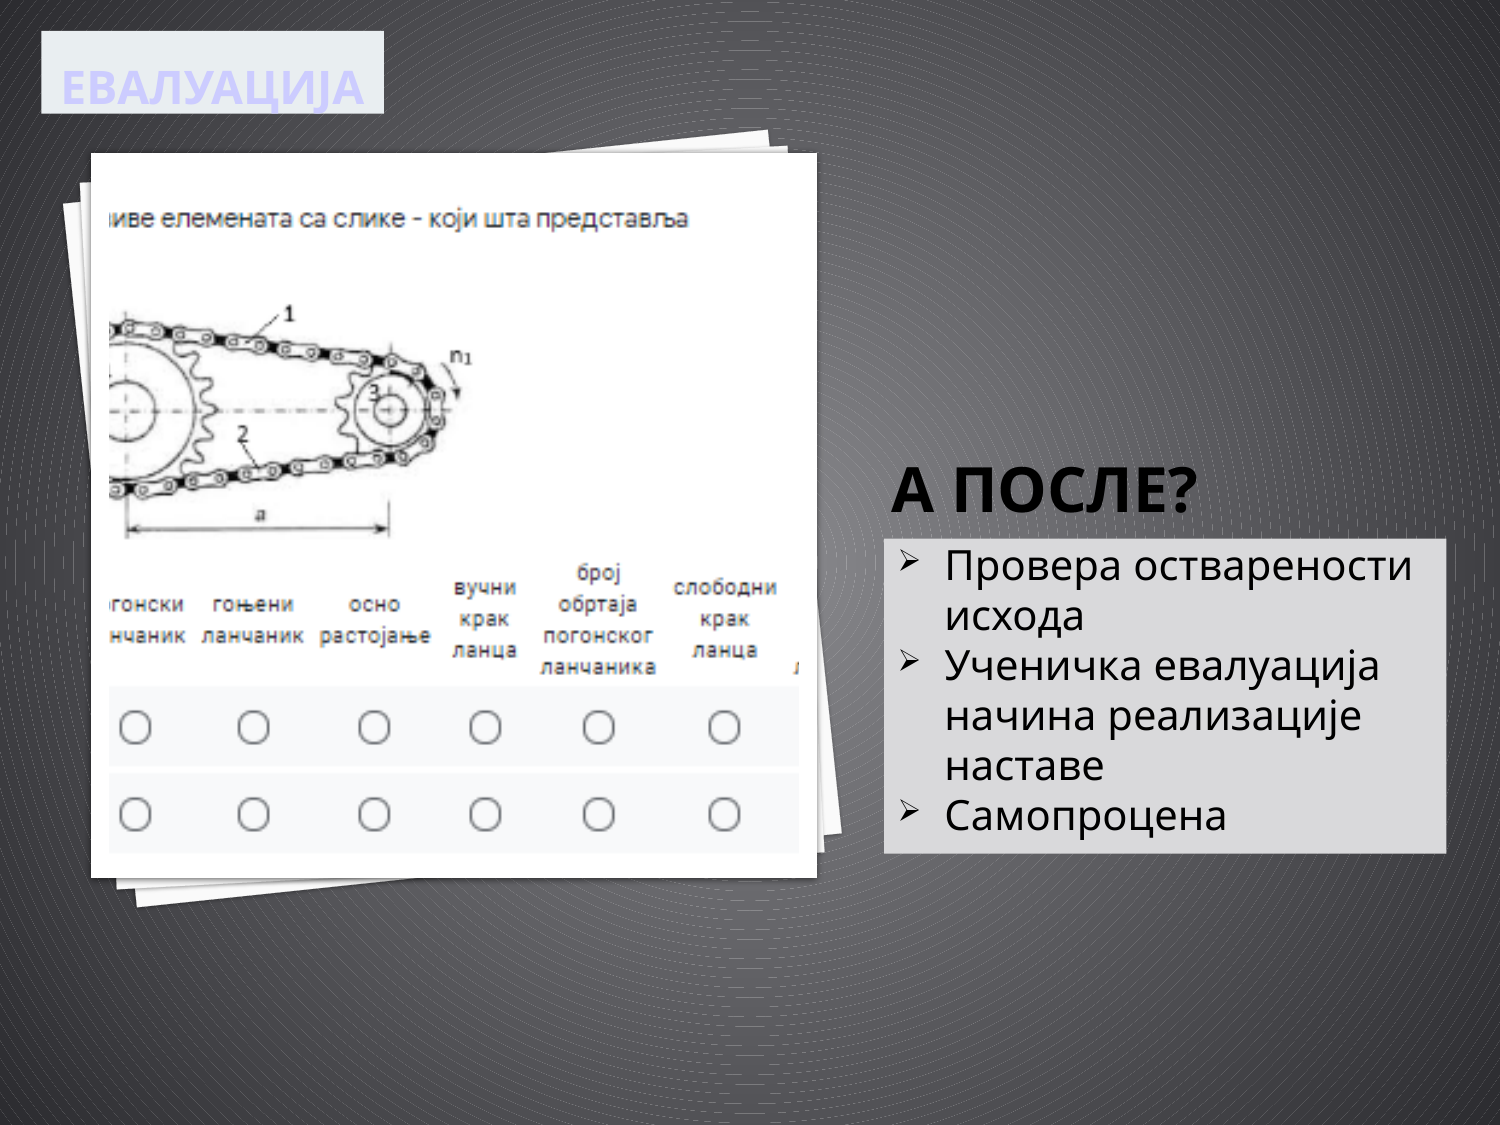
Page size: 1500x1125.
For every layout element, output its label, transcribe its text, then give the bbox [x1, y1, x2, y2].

text_box ЕВАЛУАЦИЈА [41, 30, 384, 114]
picture [108, 170, 800, 862]
title A после? [884, 187, 1447, 525]
list Провера остварености исхода Ученичка евалуација начина реализације наставе Самопроцена [884, 538, 1447, 854]
